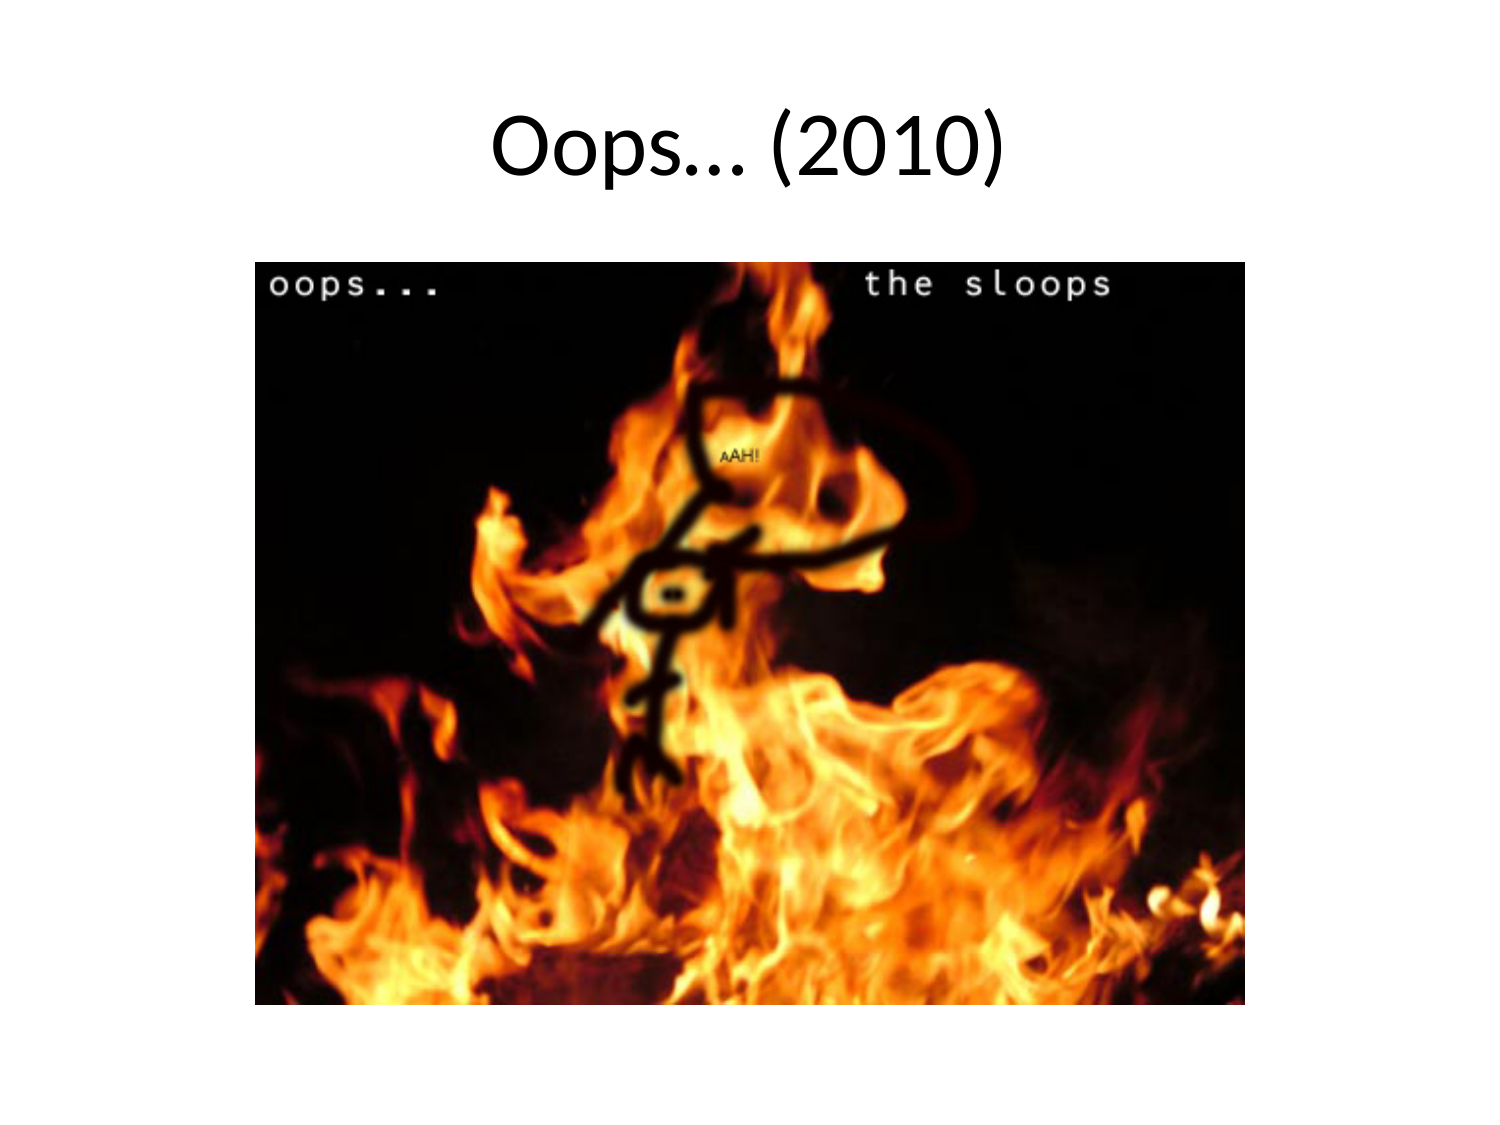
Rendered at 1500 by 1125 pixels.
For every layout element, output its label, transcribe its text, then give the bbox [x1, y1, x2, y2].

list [254, 262, 1246, 1006]
title Oops… (2010) [75, 45, 1425, 233]
